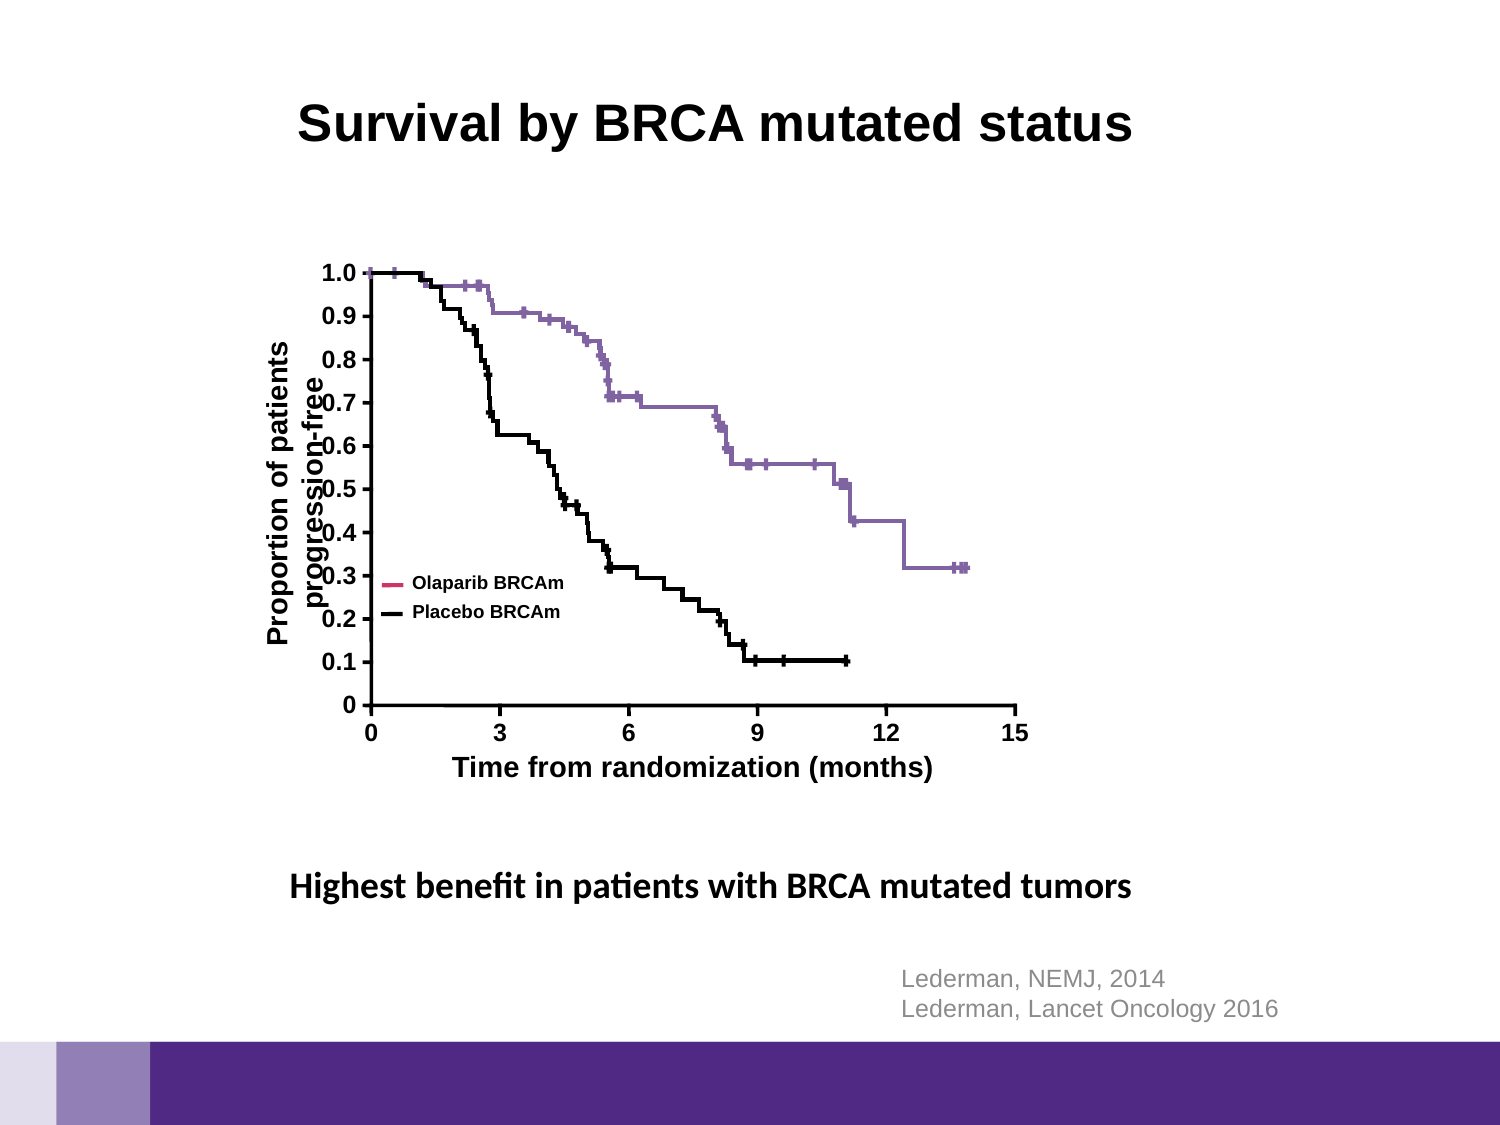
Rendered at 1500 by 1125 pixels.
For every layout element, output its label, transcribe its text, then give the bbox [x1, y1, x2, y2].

text_box 0.8 [320, 343, 357, 374]
text_box 0.2 [320, 602, 357, 633]
text_box 9 [739, 716, 776, 747]
text_box 0.5 [320, 472, 357, 503]
text_box 0.6 [320, 429, 357, 460]
text_box Time from randomization (months) [371, 747, 1015, 783]
text_box 6 [610, 716, 647, 747]
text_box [370, 272, 851, 667]
text_box 12 [868, 716, 905, 747]
text_box 15 [996, 716, 1034, 747]
footer Lederman, NEMJ, 2014 Lederman, Lancet Oncology 2016 [886, 954, 1491, 1030]
text_box 0 [320, 688, 357, 719]
text_box 0.7 [320, 386, 357, 417]
text_box 0.3 [320, 559, 357, 590]
text_box 0.9 [320, 299, 357, 330]
text_box 1.0 [320, 256, 357, 287]
text_box Proportion of patients progression-free [258, 273, 329, 715]
text_box Highest benefit in patients with BRCA mutated tumors [274, 853, 1148, 914]
text_box 0.1 [320, 645, 357, 676]
title Survival by BRCA mutated status [251, 53, 1180, 187]
text_box 0 [353, 716, 390, 747]
text_box 3 [481, 716, 519, 747]
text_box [365, 266, 971, 574]
text_box 0.4 [320, 516, 357, 547]
picture [0, 0, 1500, 1125]
